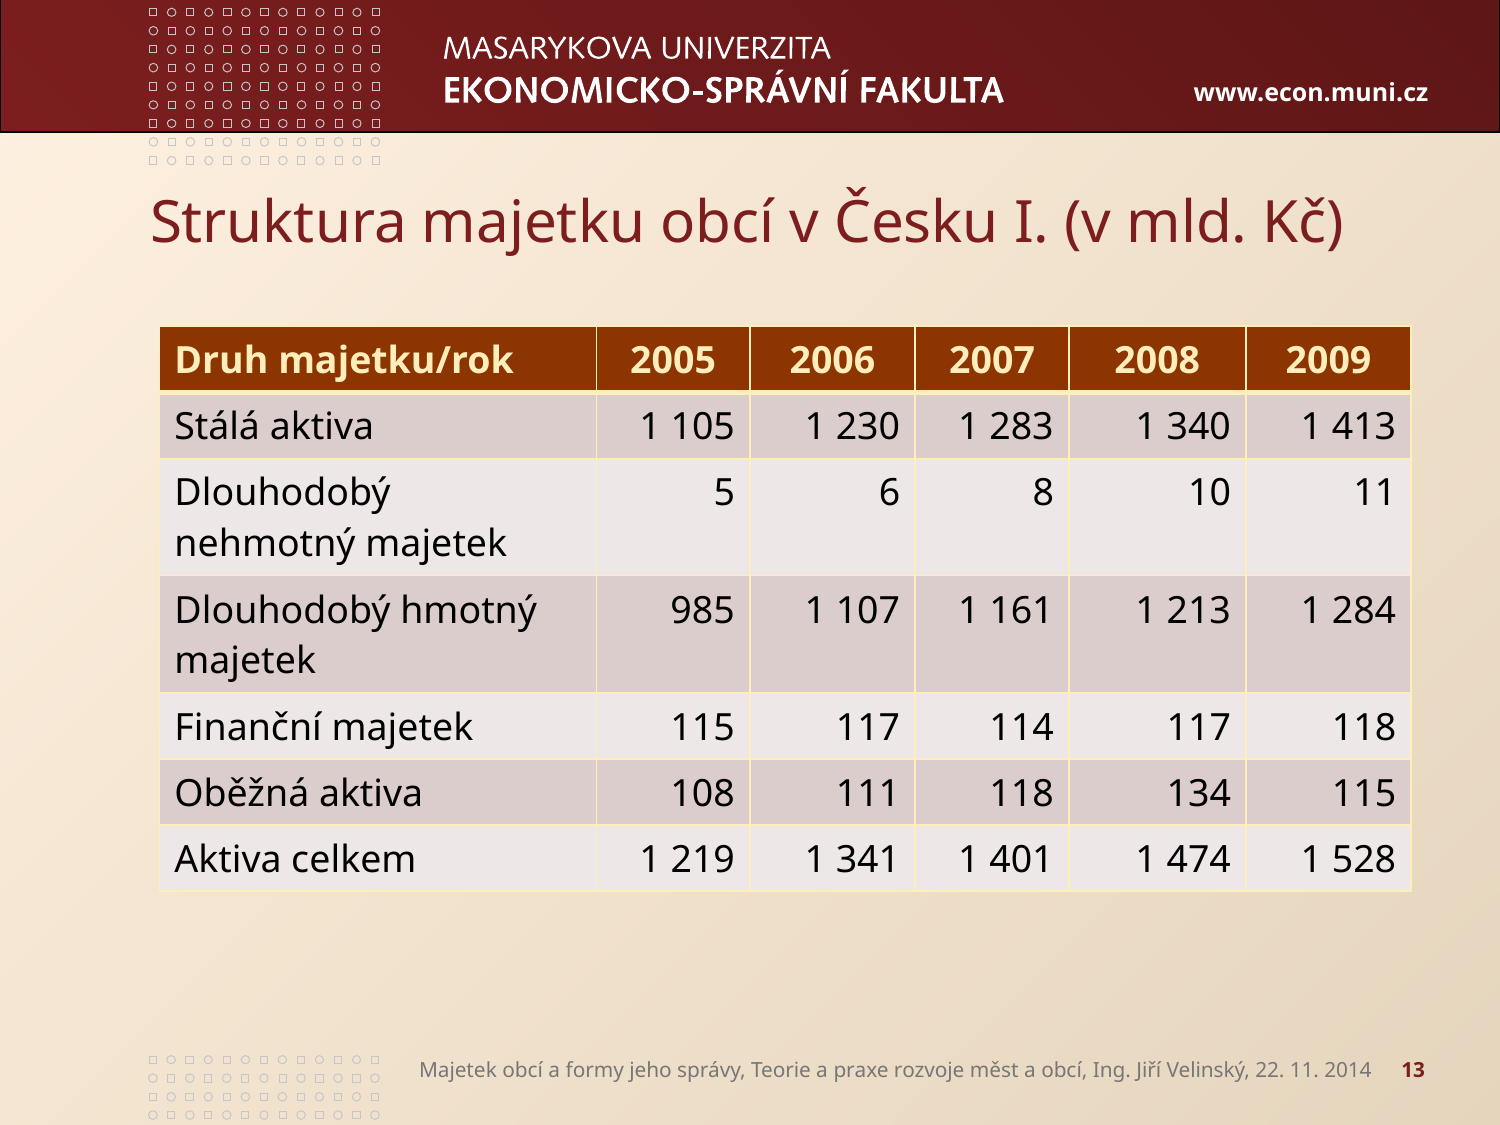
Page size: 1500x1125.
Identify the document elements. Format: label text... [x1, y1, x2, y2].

table_cell 115 [1247, 760, 1410, 824]
table_cell 1 219 [597, 826, 749, 890]
table_cell Oběžná aktiva [160, 760, 596, 824]
table_cell 8 [916, 459, 1068, 575]
table_header 2006 [751, 327, 914, 390]
table_header 2008 [1070, 327, 1245, 390]
table_cell 1 105 [597, 395, 749, 458]
table_cell 1 401 [916, 826, 1068, 890]
table_cell 5 [597, 459, 749, 575]
table_cell Dlouhodobý nehmotný majetek [160, 459, 596, 575]
table_cell 108 [597, 760, 749, 824]
table_cell 1 283 [916, 395, 1068, 458]
table_header 2009 [1247, 327, 1410, 390]
table_header 2007 [916, 327, 1068, 390]
table_cell 117 [751, 694, 914, 758]
table_cell 10 [1070, 459, 1245, 575]
table_cell 1 474 [1070, 826, 1245, 890]
table_cell 111 [751, 760, 914, 824]
table_cell 114 [916, 694, 1068, 758]
table_cell 118 [1247, 694, 1410, 758]
table_cell 1 230 [751, 395, 914, 458]
table_header 2005 [597, 327, 749, 390]
table_cell 117 [1070, 694, 1245, 758]
table_cell 985 [597, 576, 749, 692]
table_cell Dlouhodobý hmotný majetek [160, 576, 596, 692]
table_cell 134 [1070, 760, 1245, 824]
title Struktura majetku obcí v Česku I. (v mld. Kč) [150, 184, 1425, 268]
table_cell 115 [597, 694, 749, 758]
table_cell 118 [916, 760, 1068, 824]
table_cell Finanční majetek [160, 694, 596, 758]
table_cell 1 213 [1070, 576, 1245, 692]
table_cell 1 107 [751, 576, 914, 692]
table_cell 1 161 [916, 576, 1068, 692]
table_cell 1 413 [1247, 395, 1410, 458]
slide_number 13 [1316, 1056, 1425, 1100]
footer Majetek obcí a formy jeho správy, Teorie a praxe rozvoje měst a obcí, Ing. Jiří Velinský, 22. 11. 2014 [419, 1056, 1316, 1100]
table_cell 1 341 [751, 826, 914, 890]
table_cell Aktiva celkem [160, 826, 596, 890]
table_cell 11 [1247, 459, 1410, 575]
table_cell 1 284 [1247, 576, 1410, 692]
table_header Druh majetku/rok [160, 327, 596, 390]
table_cell Stálá aktiva [160, 395, 596, 458]
table_cell 1 340 [1070, 395, 1245, 458]
table_cell 1 528 [1247, 826, 1410, 890]
table_cell 6 [751, 459, 914, 575]
